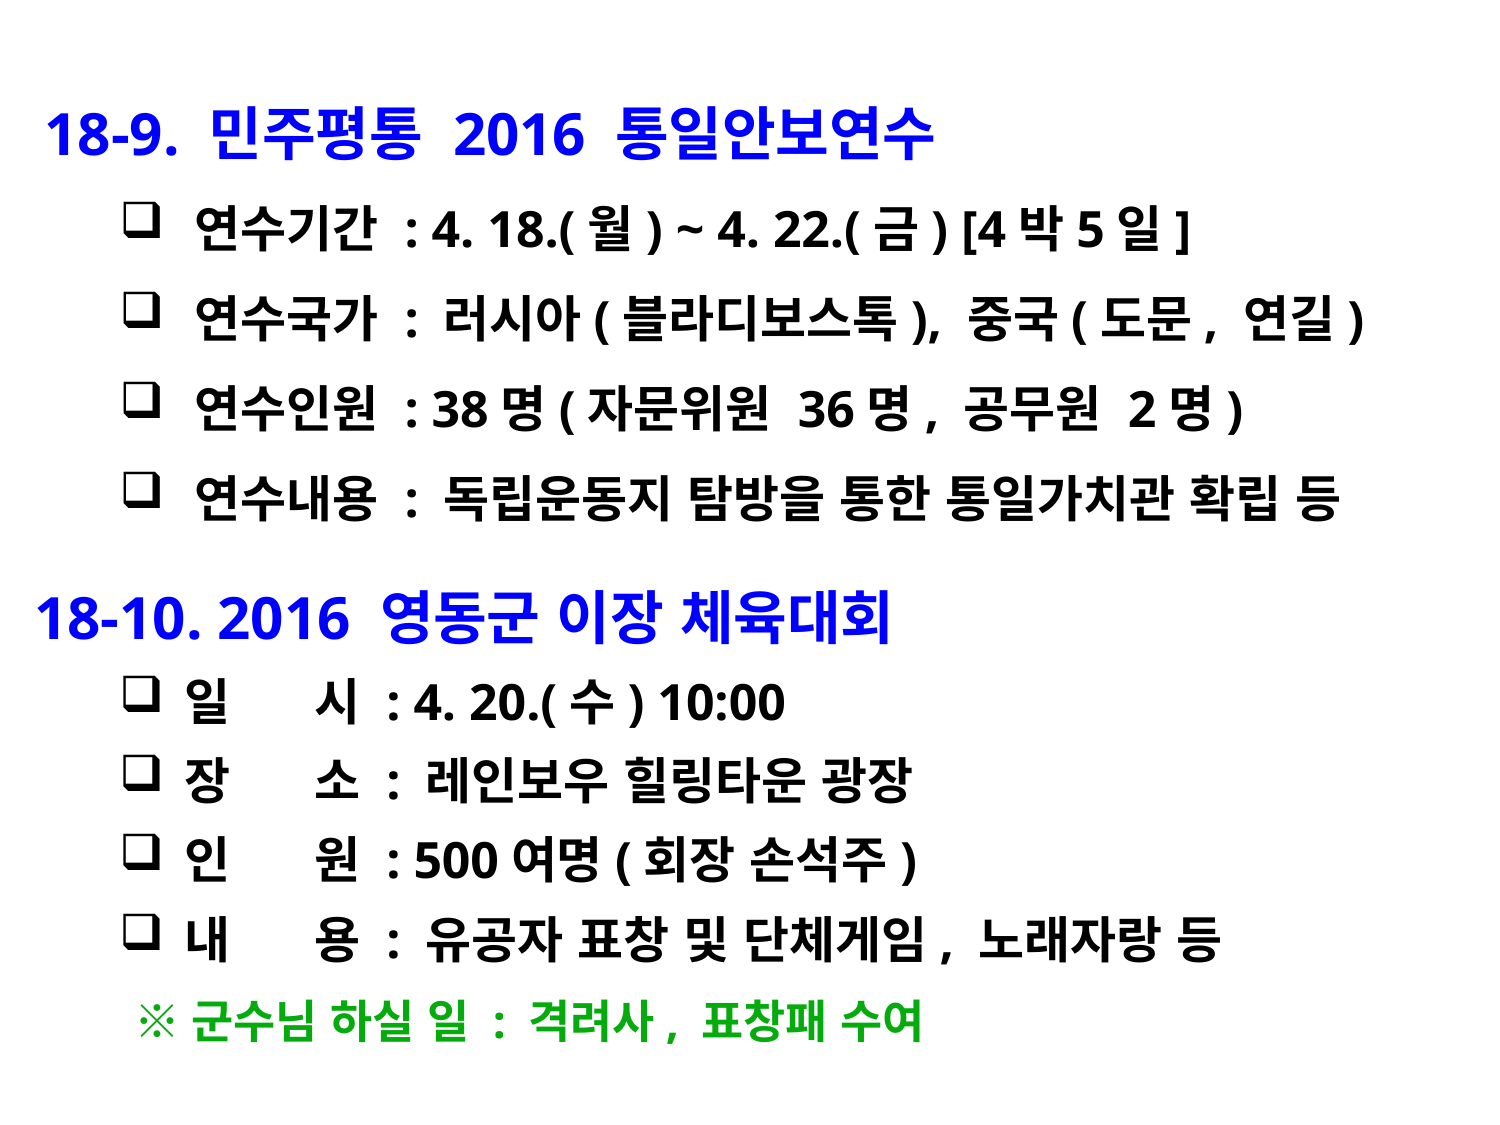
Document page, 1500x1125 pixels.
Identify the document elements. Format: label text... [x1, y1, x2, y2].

text_box 18-9. 민주평통 2016 통일안보연수 연수기간 : 4. 18.(월) ~ 4. 22.(금) [4박5일] 연수국가 : 러시아(블라디보스톡), 중국(도문, 연길) 연수인원 : 38명(자문위원 36명, 공무원 2명) 연수내용 : 독립운동지 탐방을 통한 통일가치관 확립 등 [29, 54, 1436, 524]
text_box 18-10. 2016 영동군 이장 체육대회 일 시 : 4. 20.(수) 10:00 장 소 : 레인보우 힐링타운 광장 인 원 : 500여명(회장 손석주) 내 용 : 유공자 표창 및 단체게임, 노래자랑 등 ※군수님 하실 일 : 격려사, 표창패 수여 [19, 538, 1301, 1090]
